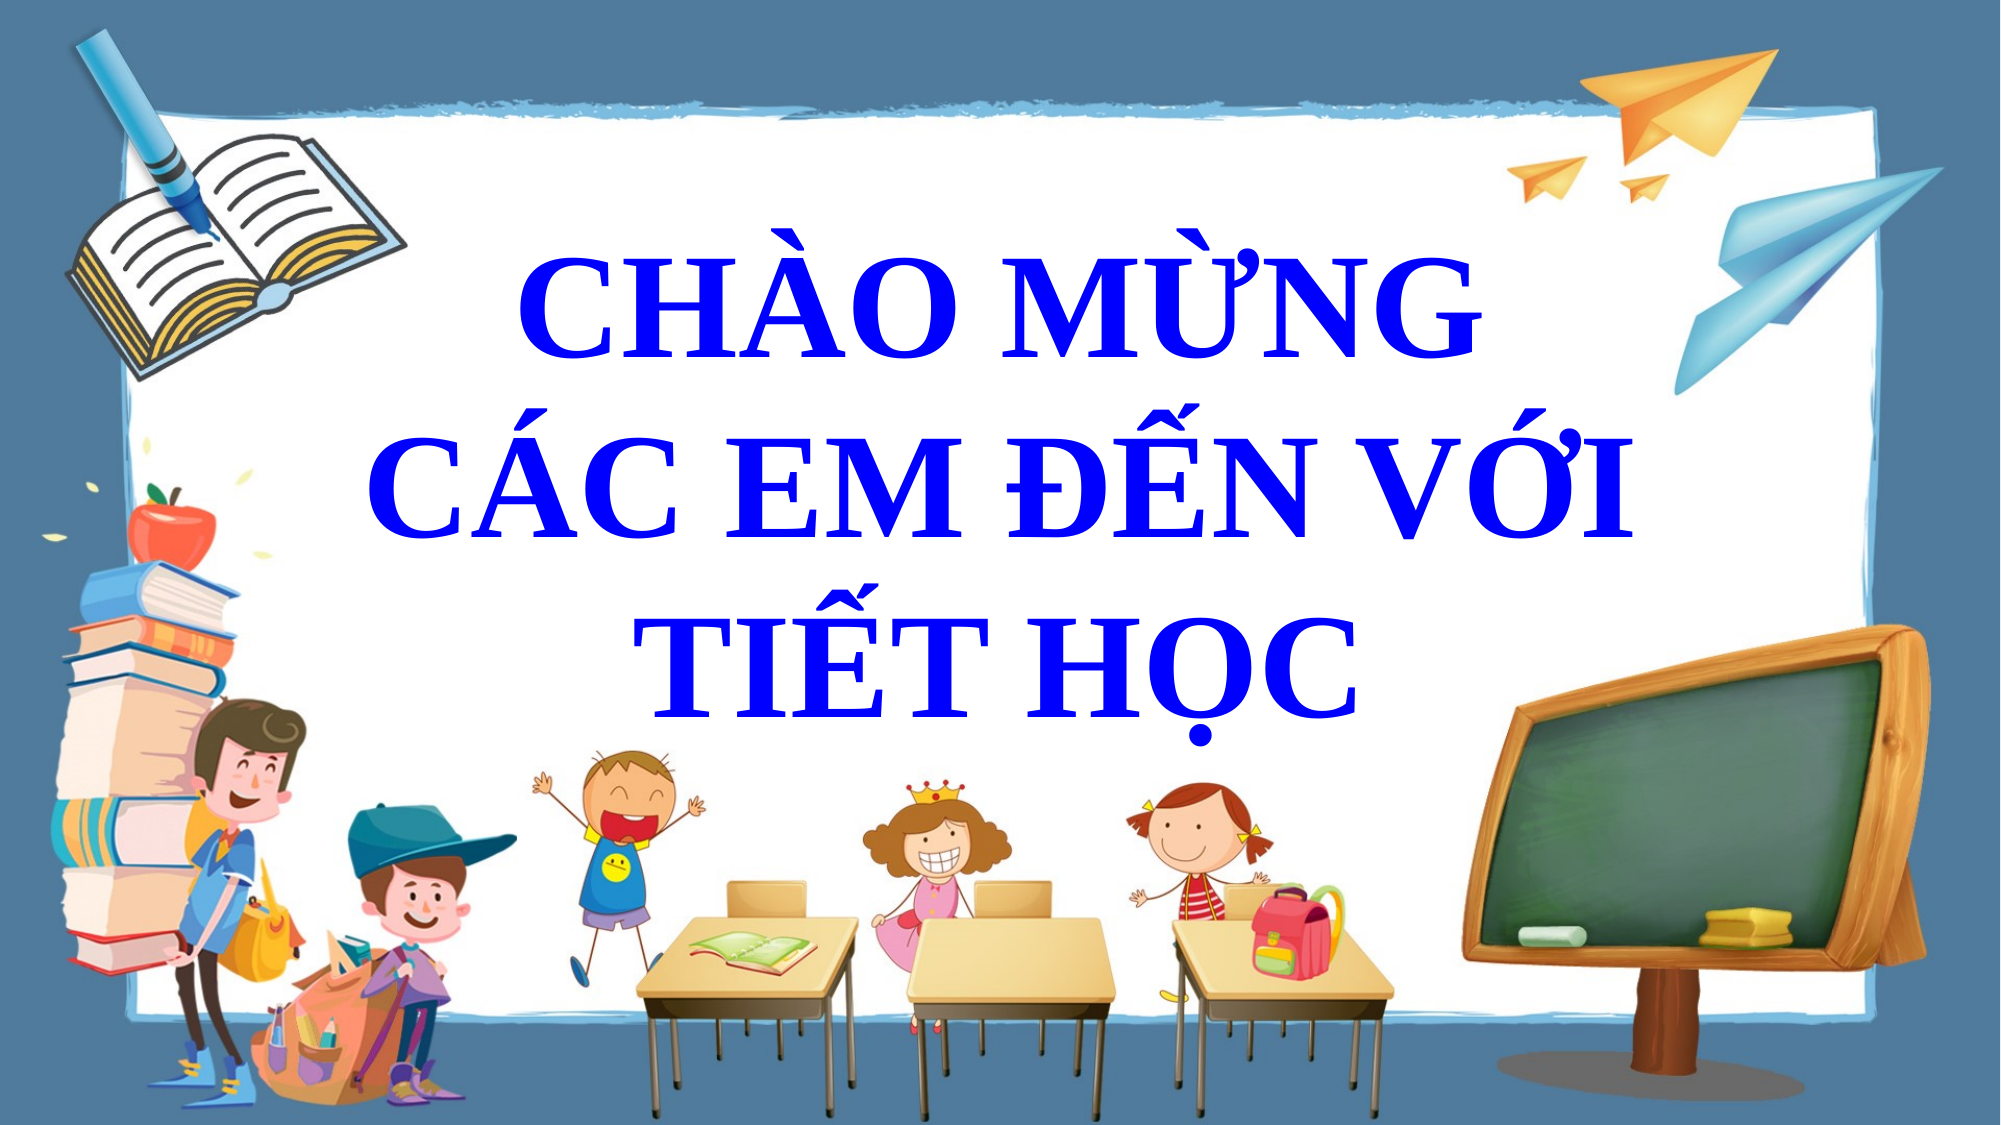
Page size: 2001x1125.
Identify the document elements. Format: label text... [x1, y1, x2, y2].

text_box CHÀO MỪNG CÁC EM ĐẾN VỚI TIẾT HỌC [338, 201, 1662, 753]
picture [0, 0, 2001, 1125]
